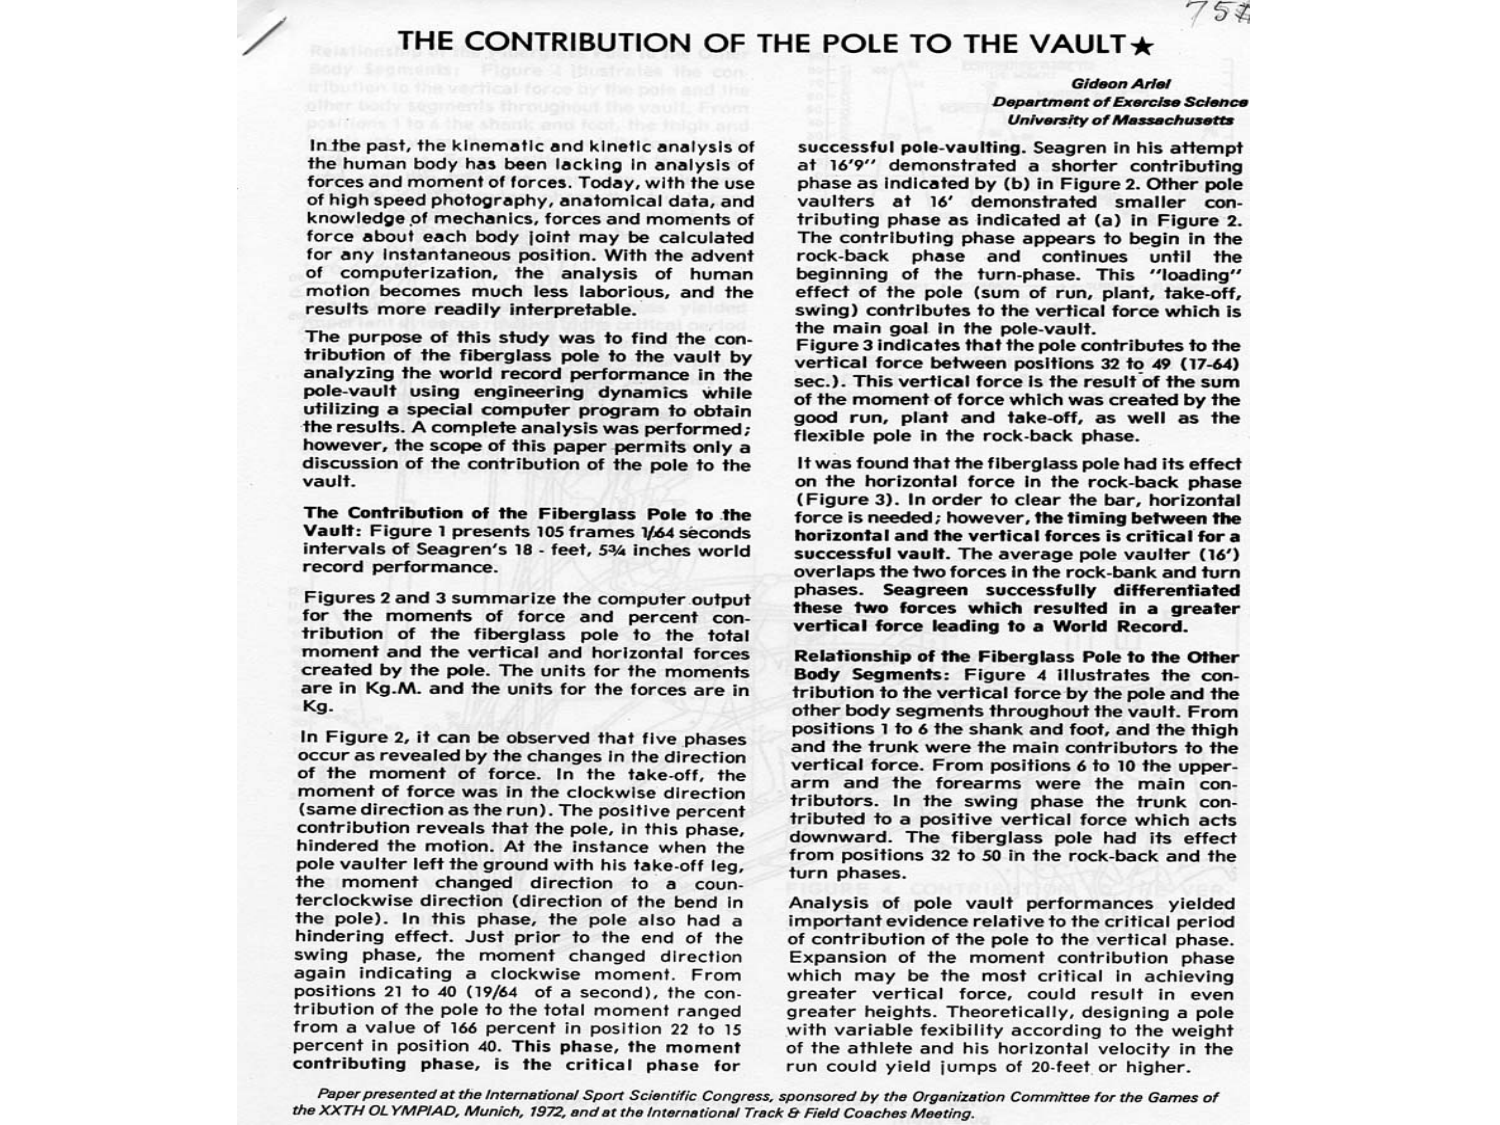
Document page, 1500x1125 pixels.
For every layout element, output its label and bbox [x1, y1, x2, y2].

picture [237, 0, 1251, 1125]
